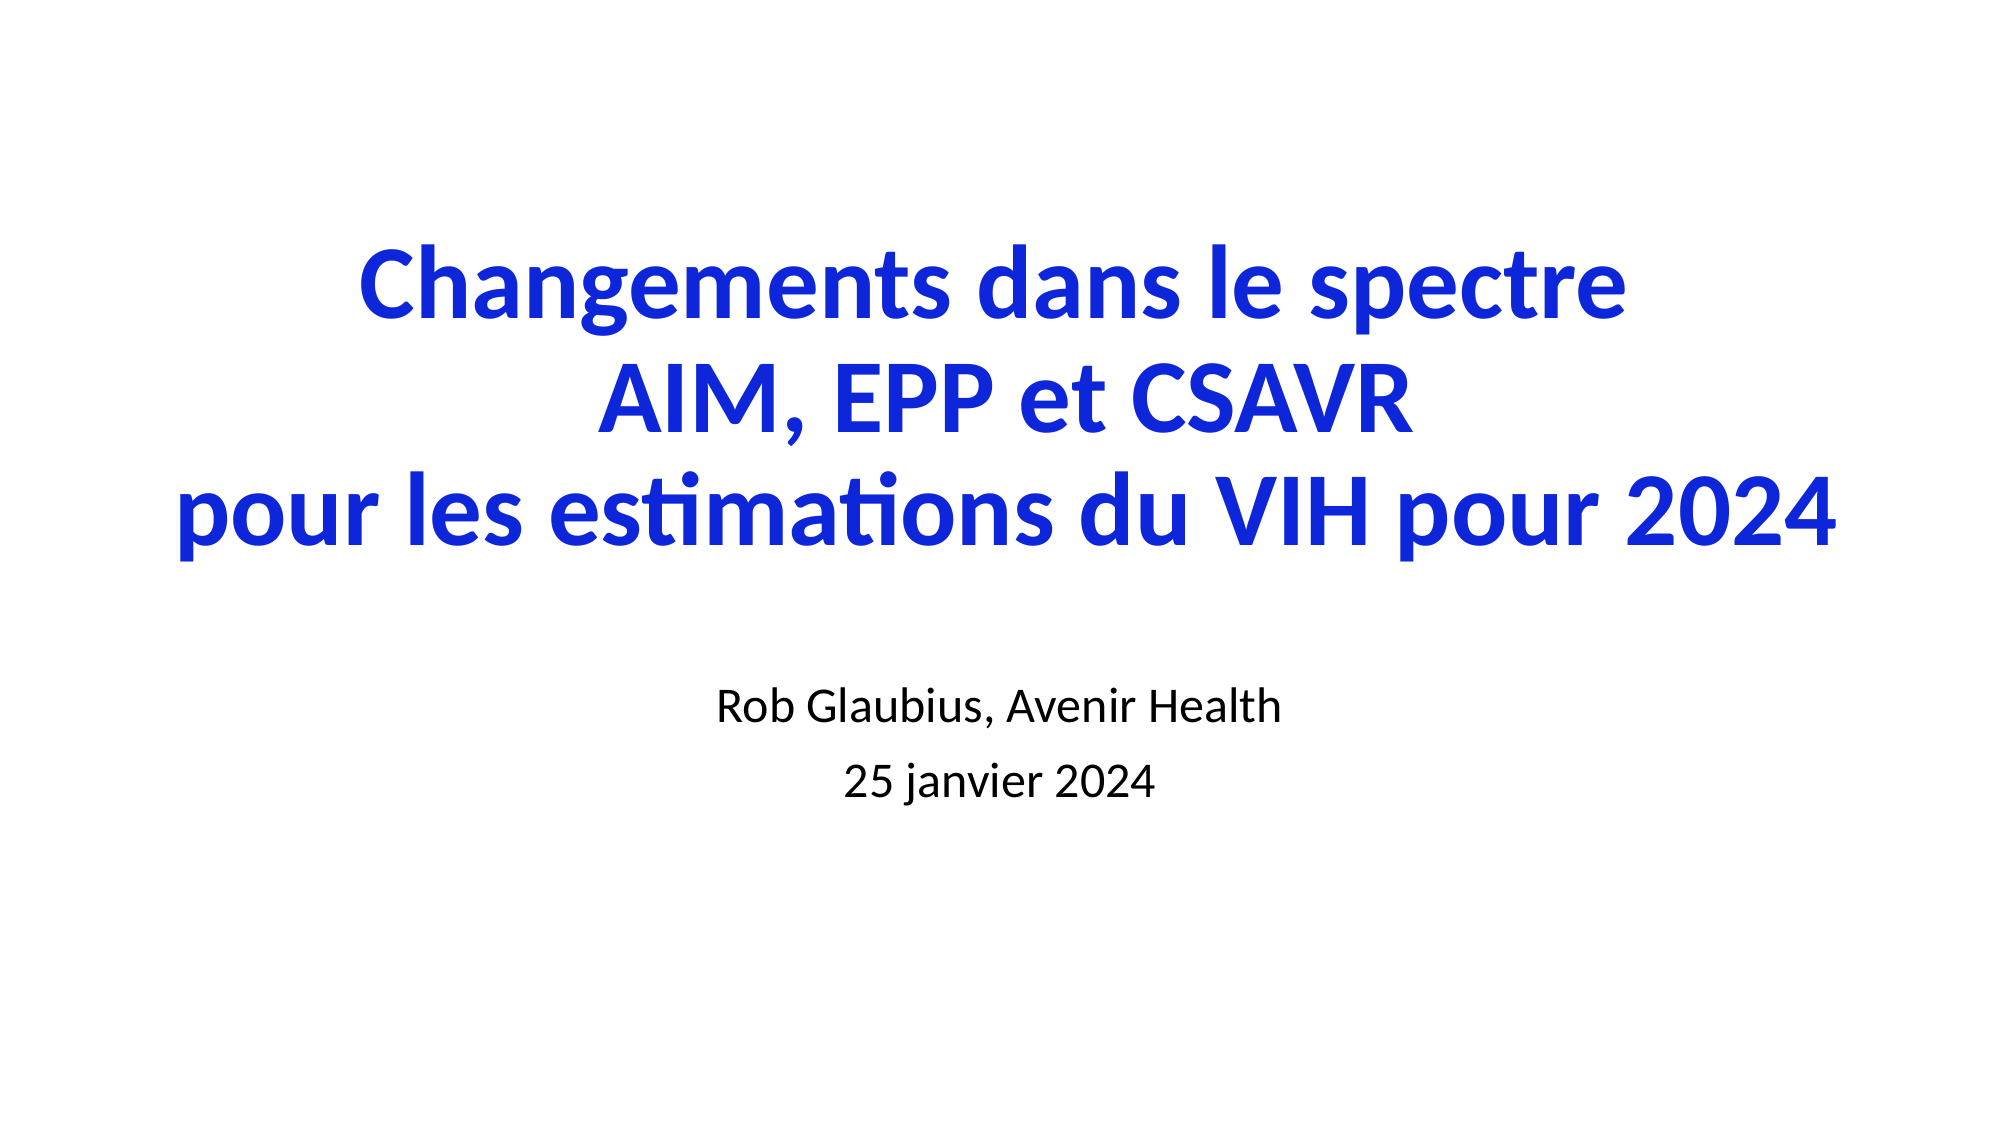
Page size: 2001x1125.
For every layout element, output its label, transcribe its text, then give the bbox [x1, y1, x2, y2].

subtitle Rob Glaubius, Avenir Health 25 janvier 2024 [249, 590, 1750, 863]
title Changements dans le spectre AIM, EPP et CSAVR pour les estimations du VIH pour 2024 [155, 184, 1858, 576]
